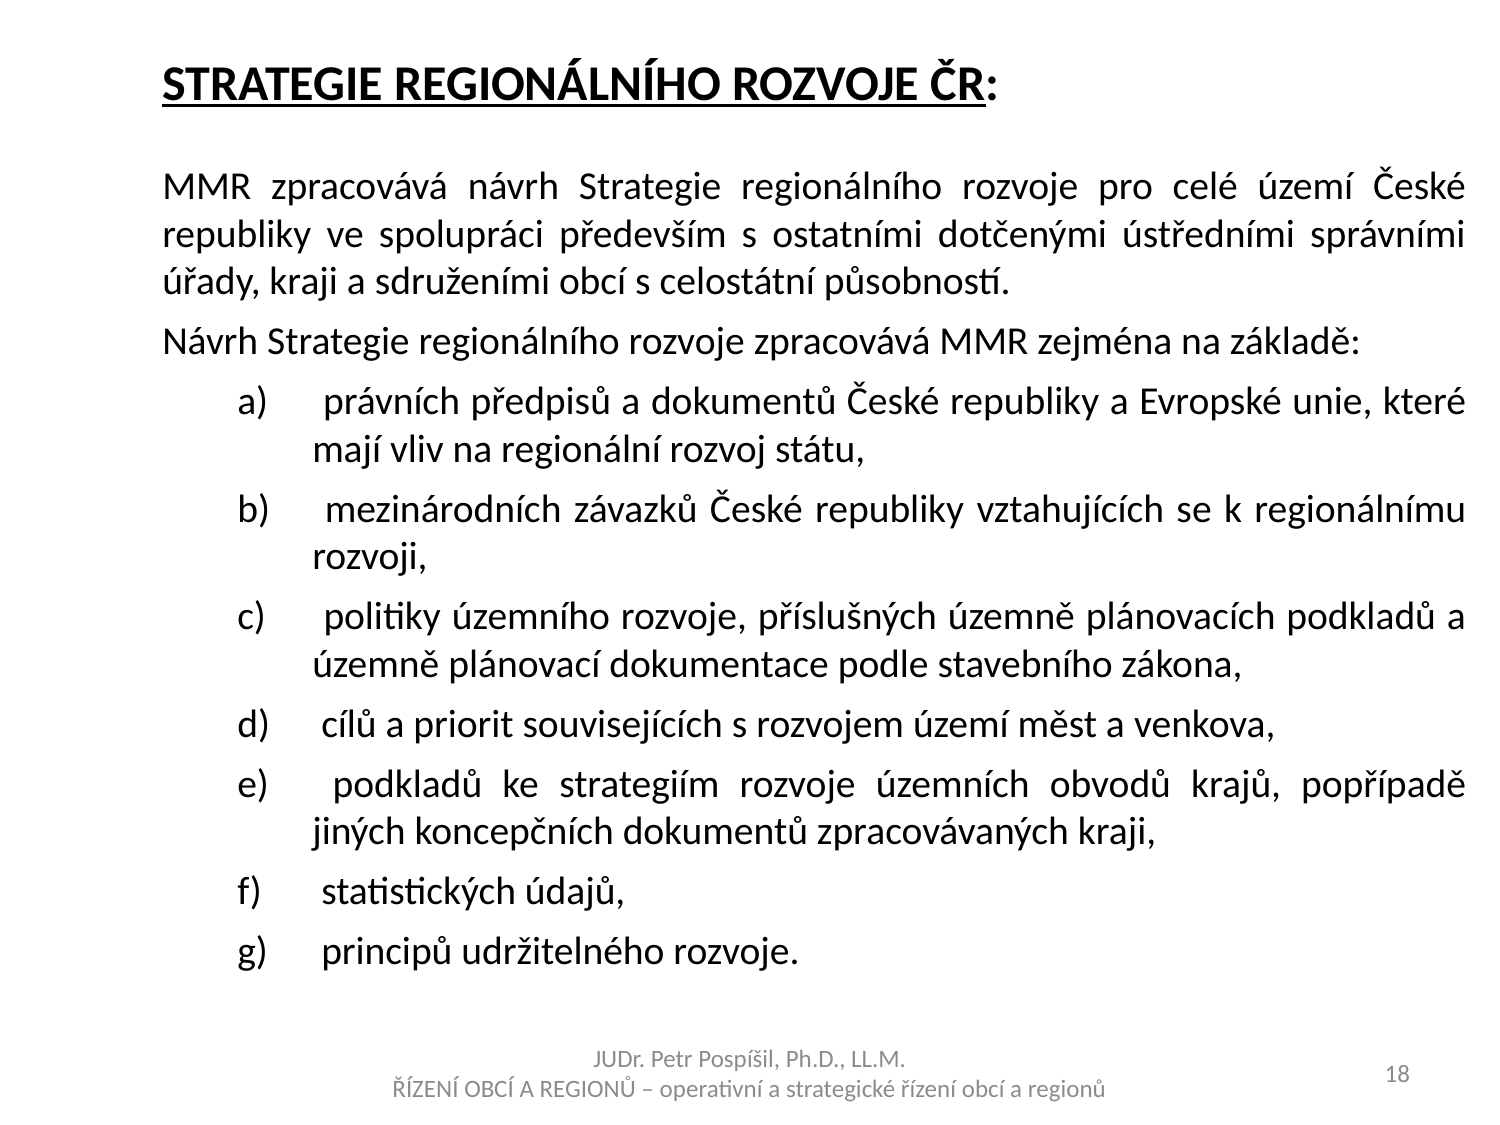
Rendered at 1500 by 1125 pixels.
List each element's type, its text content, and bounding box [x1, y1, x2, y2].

slide_number 18 [1074, 1042, 1425, 1103]
text_box STRATEGIE regionálního rozvoje ČR: MMR zpracovává návrh Strategie regionálního rozvoje pro celé území České republiky ve spolupráci především s ostatními dotčenými ústředními správními úřady, kraji a sdruženími obcí s celostátní působností. Návrh Strategie regionálního rozvoje zpracovává MMR zejména na základě: právních předpisů a dokumentů České republiky a Evropské unie, které mají vliv na regionální rozvoj státu, mezinárodních závazků České republiky vztahujících se k regionálnímu rozvoji, politiky územního rozvoje, příslušných územně plánovacích podkladů a územně plánovací dokumentace podle stavebního zákona, cílů a priorit souvisejících s rozvojem území měst a venkova, podkladů ke strategiím rozvoje územních obvodů krajů, popřípadě jiných koncepčních dokumentů zpracovávaných kraji, statistických údajů, principů udržitelného rozvoje. [147, 42, 1483, 980]
footer JUDr. Petr Pospíšil, Ph.D., LL.M. ŘÍZENÍ OBCÍ A REGIONŮ – operativní a strategické řízení obcí a regionů [371, 1042, 1074, 1103]
